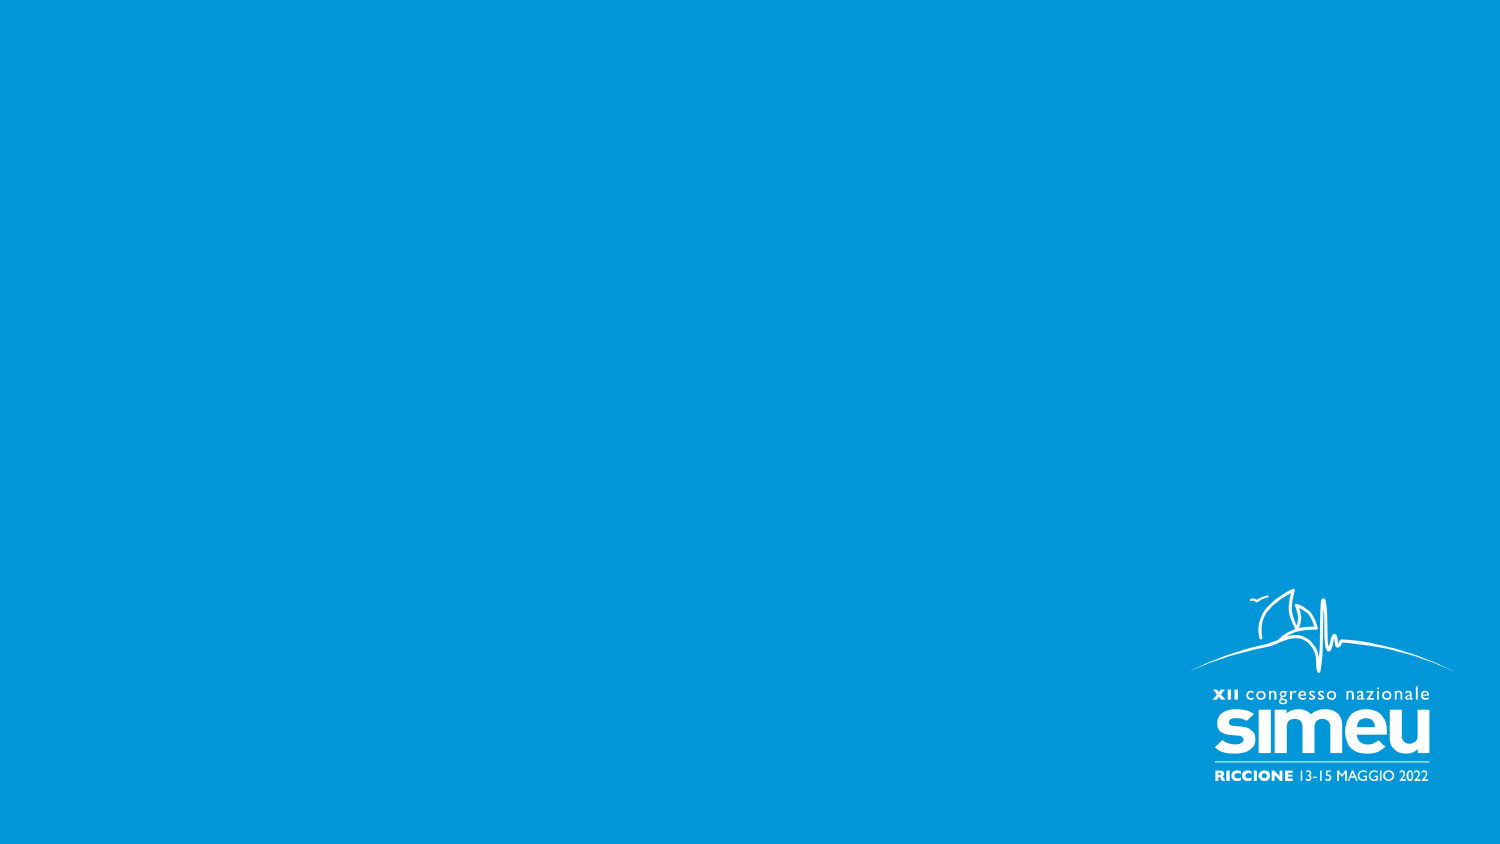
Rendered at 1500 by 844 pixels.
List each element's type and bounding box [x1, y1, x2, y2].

picture [1243, 771, 1251, 780]
picture [1241, 590, 1383, 672]
picture [1232, 771, 1240, 780]
picture [1216, 771, 1224, 780]
picture [1346, 710, 1386, 753]
picture [1390, 710, 1429, 753]
picture [1259, 710, 1270, 753]
picture [1272, 771, 1282, 780]
picture [1286, 771, 1292, 780]
picture [1275, 710, 1342, 753]
picture [1217, 710, 1255, 753]
picture [1259, 771, 1269, 780]
picture [1215, 690, 1223, 699]
